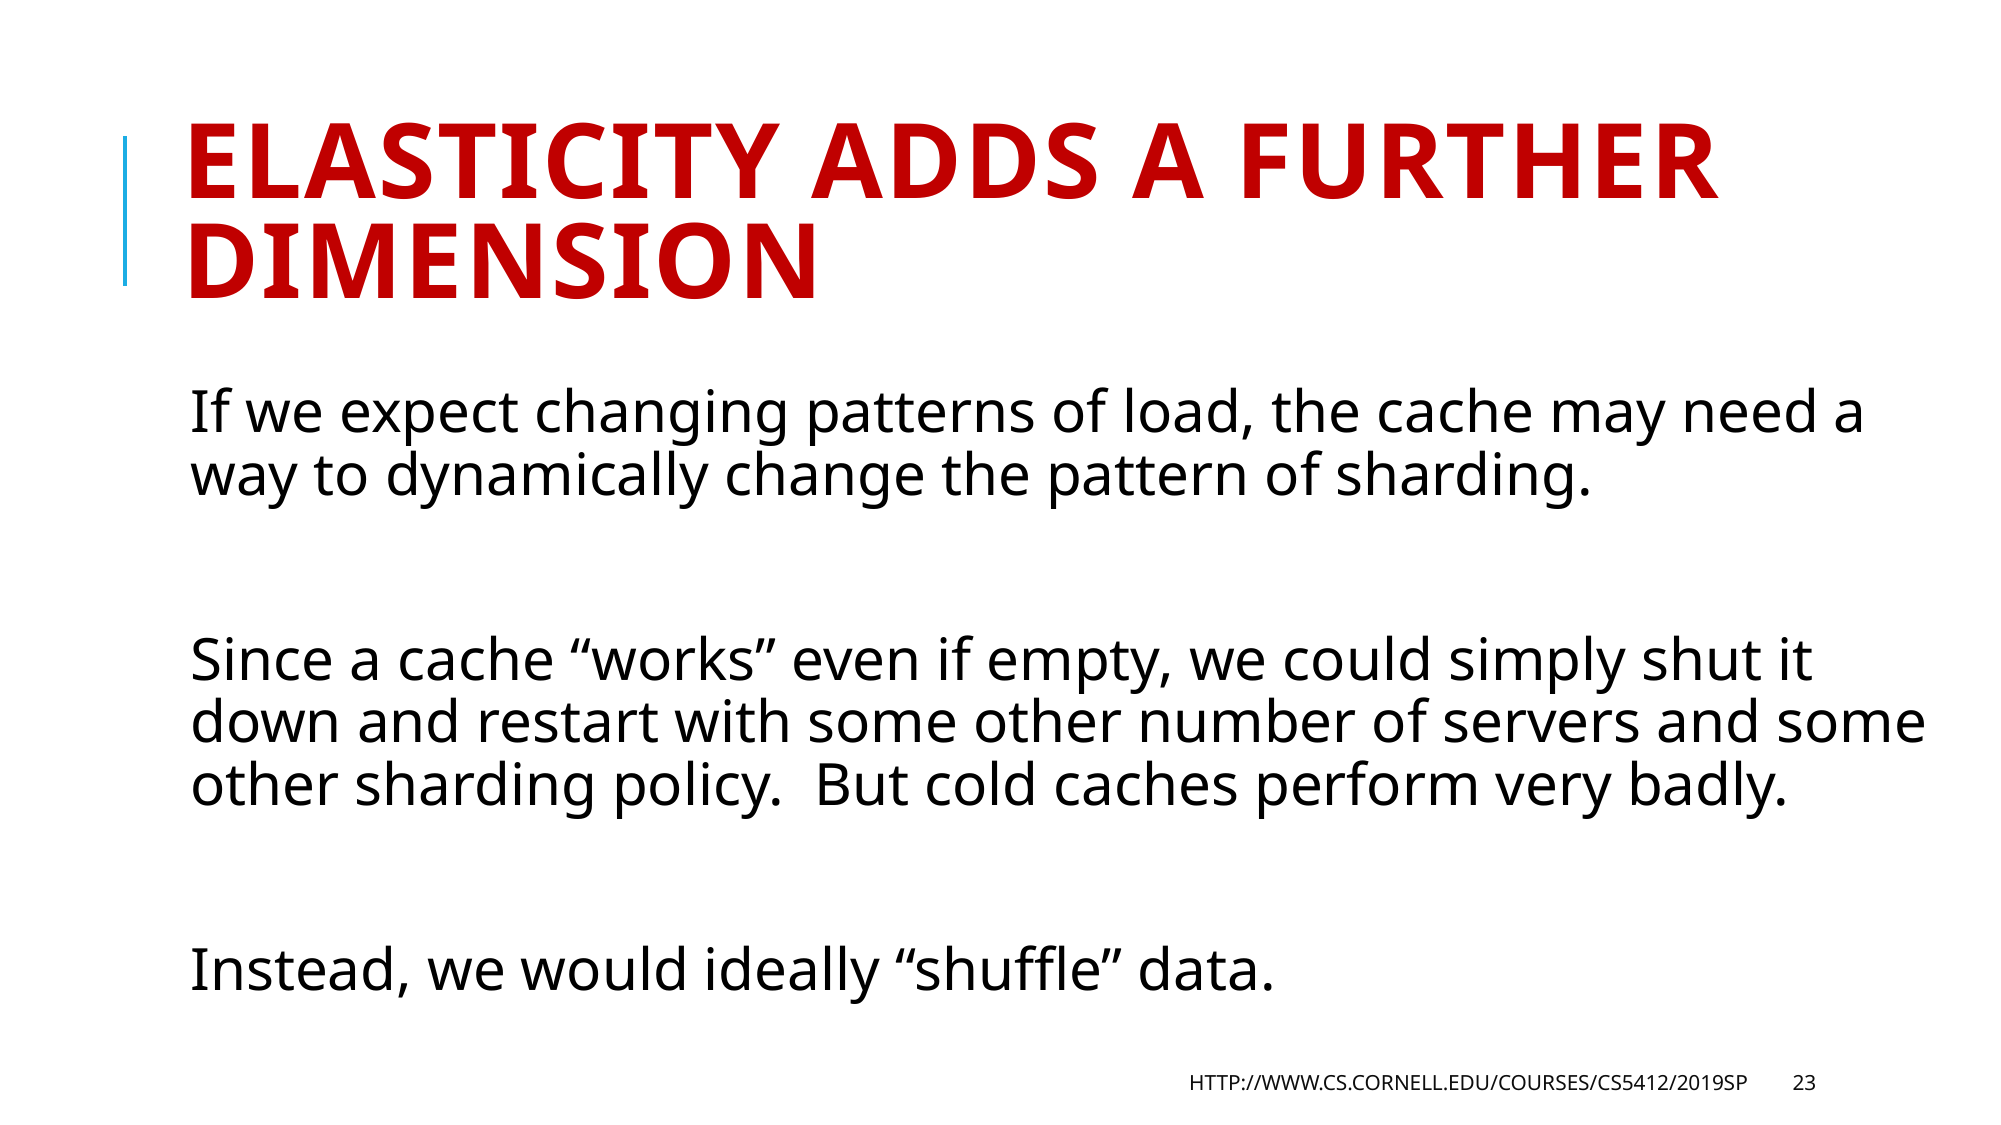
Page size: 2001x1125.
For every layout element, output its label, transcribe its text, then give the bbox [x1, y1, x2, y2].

slide_number 23 [1777, 1061, 1938, 1107]
title Elasticity Adds a Further dimension [168, 96, 1938, 342]
footer http://www.cs.cornell.edu/courses/cs5412/2019sp [794, 1061, 1763, 1107]
list If we expect changing patterns of load, the cache may need a way to dynamically change the pattern of sharding. Since a cache “works” even if empty, we could simply shut it down and restart with some other number of servers and some other sharding policy. But cold caches perform very badly. Instead, we would ideally “shuffle” data. [168, 375, 1938, 1035]
